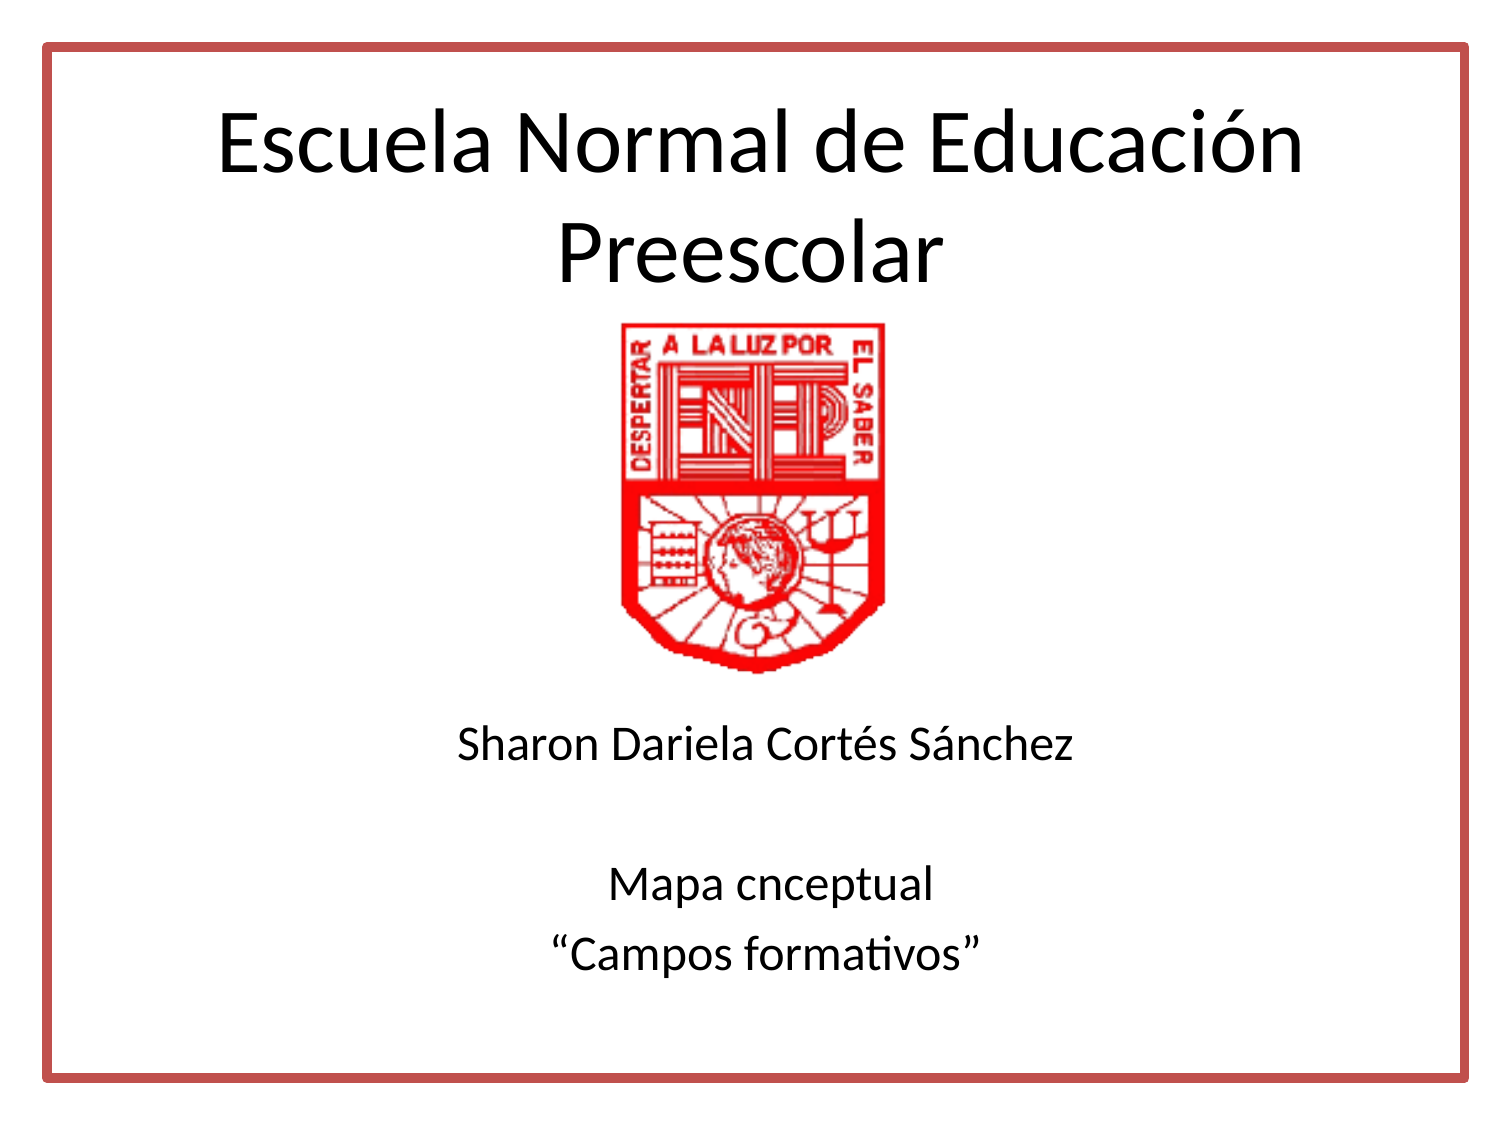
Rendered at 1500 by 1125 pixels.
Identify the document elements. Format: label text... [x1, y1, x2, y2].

title Escuela Normal de Educación Preescolar [70, 70, 1454, 312]
subtitle Sharon Dariela Cortés Sánchez Mapa cnceptual “Campos formativos” [246, 703, 1297, 991]
picture [503, 316, 985, 680]
text_box [45, 45, 1467, 1080]
